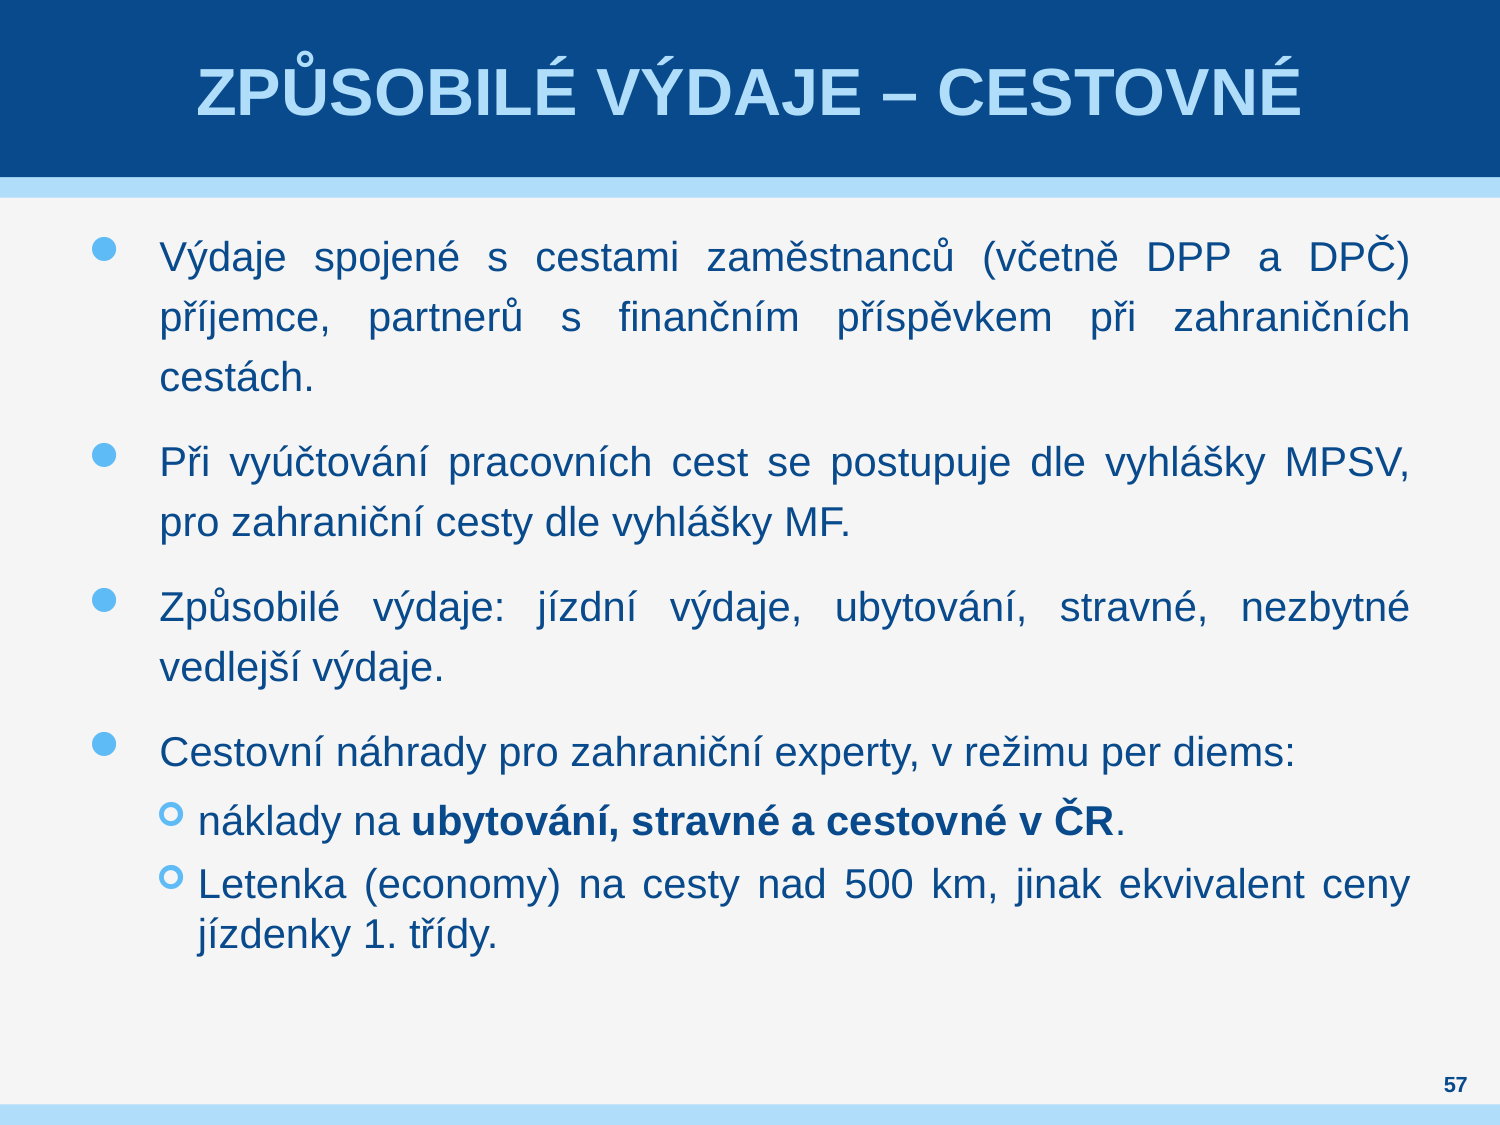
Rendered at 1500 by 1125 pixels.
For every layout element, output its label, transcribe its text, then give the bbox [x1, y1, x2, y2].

list Výdaje spojené s cestami zaměstnanců (včetně DPP a DPČ) příjemce, partnerů s finančním příspěvkem při zahraničních cestách. Při vyúčtování pracovních cest se postupuje dle vyhlášky MPSV, pro zahraniční cesty dle vyhlášky MF. Způsobilé výdaje: jízdní výdaje, ubytování, stravné, nezbytné vedlejší výdaje. Cestovní náhrady pro zahraniční experty, v režimu per diems: náklady na ubytování, stravné a cestovné v ČR. Letenka (economy) na cesty nad 500 km, jinak ekvivalent ceny jízdenky 1. třídy. [88, 219, 1412, 1004]
title Způsobilé výdaje – Cestovné [59, 0, 1441, 178]
slide_number 57 [1417, 1068, 1495, 1099]
